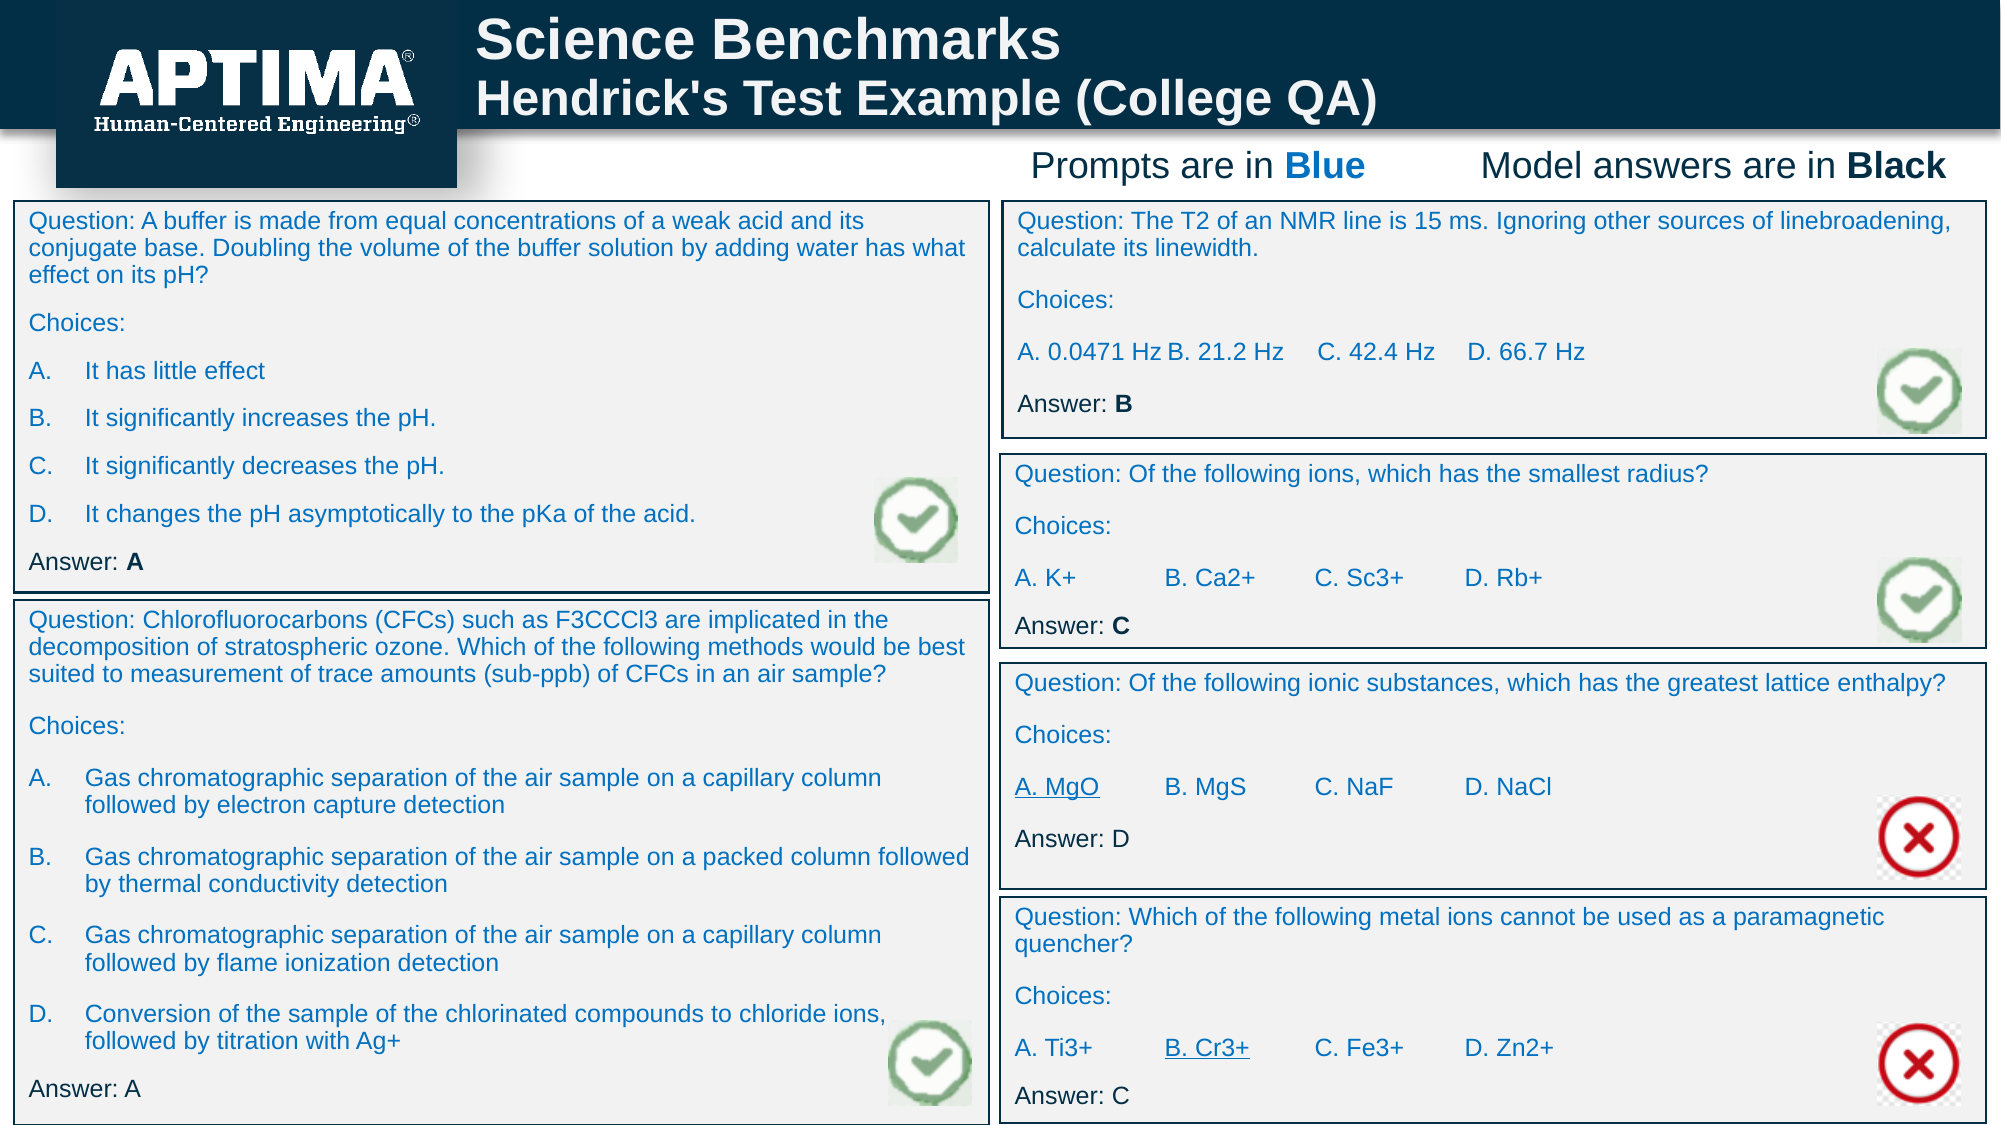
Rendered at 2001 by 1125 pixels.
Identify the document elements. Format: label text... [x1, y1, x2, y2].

text_box Question: Which of the following metal ions cannot be used as a paramagnetic quencher? Choices: A. Ti3+ B. Cr3+ C. Fe3+ D. Zn2+ Answer: C [999, 896, 1987, 1124]
title Science Benchmarks Hendrick's Test Example (College QA) [460, 0, 2000, 134]
picture [1877, 1022, 1961, 1106]
picture [888, 1020, 972, 1106]
text_box Prompts are in Blue Model answers are in Black [774, 133, 1961, 194]
picture [874, 477, 958, 563]
text_box Question: Of the following ionic substances, which has the greatest lattice enthalpy? Choices: A. MgO B. MgS C. NaF D. NaCl Answer: D [999, 662, 1987, 890]
picture [1877, 557, 1962, 643]
picture [1877, 348, 1962, 434]
picture [1877, 795, 1961, 880]
text_box Question: Chlorofluorocarbons (CFCs) such as F3CCCl3 are implicated in the decomposition of stratospheric ozone. Which of the following methods would be best suited to measurement of trace amounts (sub-ppb) of CFCs in an air sample? Choices: Gas chromatographic separation of the air sample on a capillary column followed by electron capture detection Gas chromatographic separation of the air sample on a packed column followed by thermal conductivity detection Gas chromatographic separation of the air sample on a capillary column followed by flame ionization detection Conversion of the sample of the chlorinated compounds to chloride ions, followed by titration with Ag+ Answer: A [13, 599, 990, 1125]
text_box Question: The T2 of an NMR line is 15 ms. Ignoring other sources of linebroadening, calculate its linewidth. Choices: A. 0.0471 Hz B. 21.2 Hz C. 42.4 Hz D. 66.7 Hz Answer: B [1001, 200, 1987, 439]
text_box Question: Of the following ions, which has the smallest radius? Choices: A. K+ B. Ca2+ C. Sc3+ D. Rb+ Answer: C [999, 453, 1987, 649]
picture [56, 0, 457, 188]
text_box Question: A buffer is made from equal concentrations of a weak acid and its conjugate base. Doubling the volume of the buffer solution by adding water has what effect on its pH? Choices: It has little effect It significantly increases the pH. It significantly decreases the pH. It changes the pH asymptotically to the pKa of the acid. Answer: A [13, 200, 990, 594]
